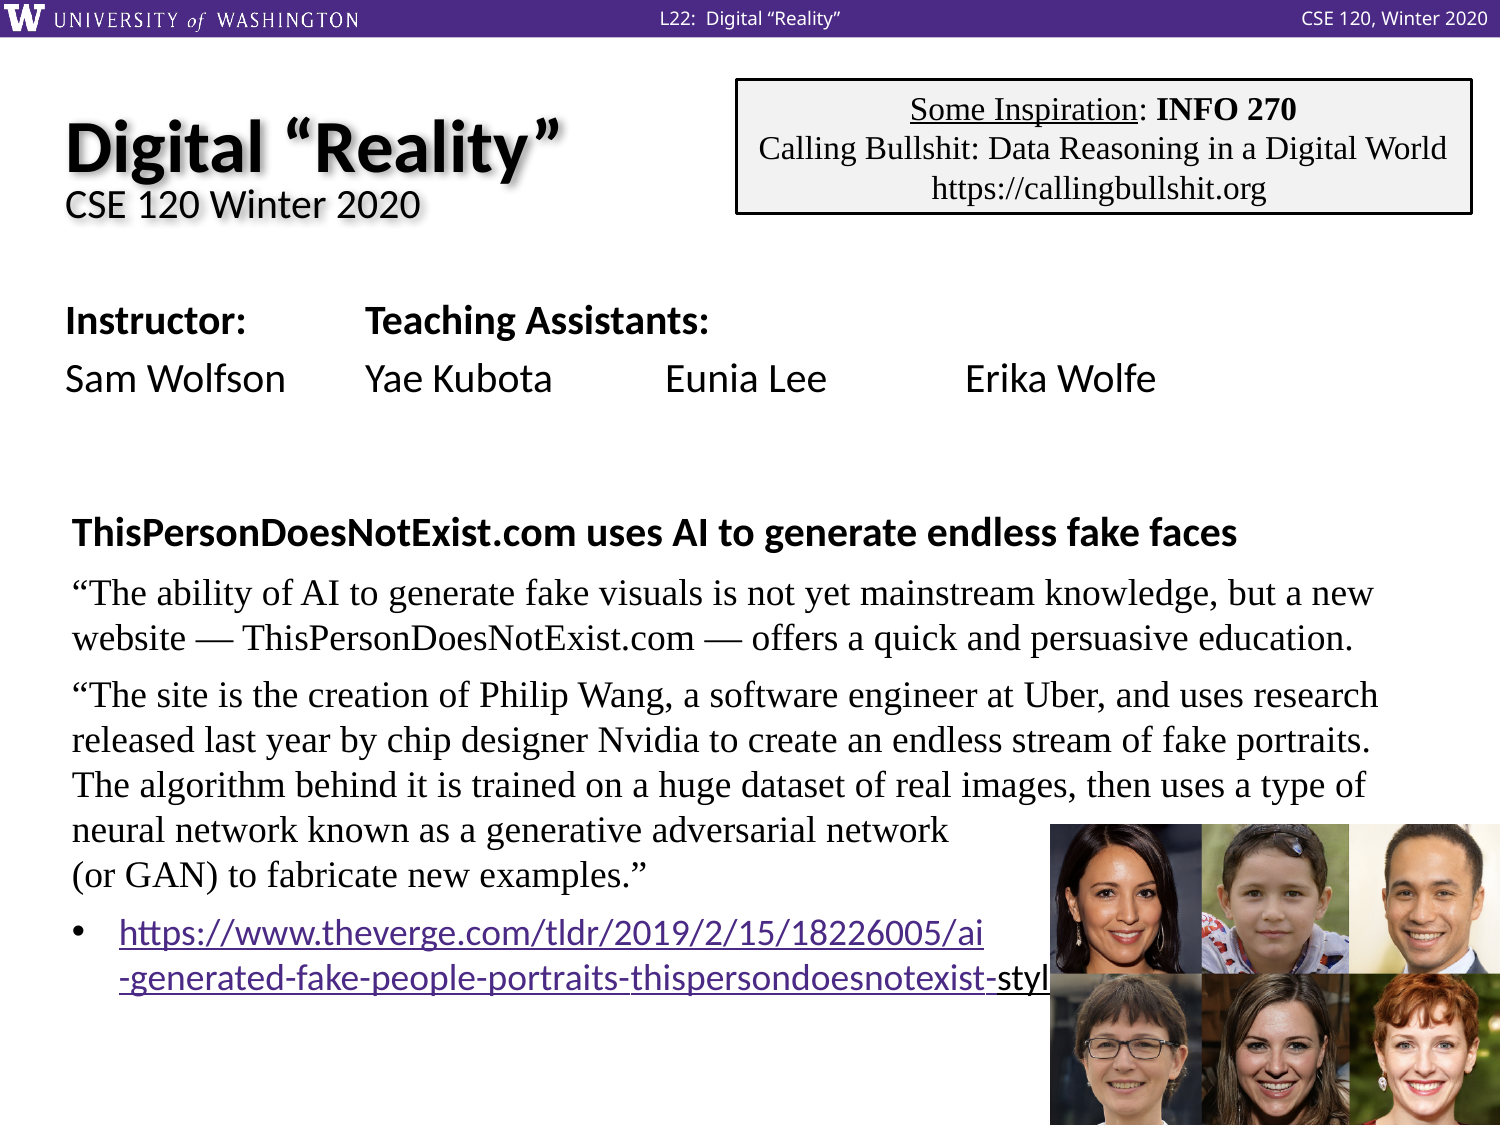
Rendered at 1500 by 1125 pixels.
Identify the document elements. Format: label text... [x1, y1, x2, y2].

picture [1049, 824, 1500, 1125]
title Digital “Reality” CSE 120 Winter 2020 [49, 49, 1326, 284]
subtitle Instructor: Teaching Assistants: Sam Wolfson Yae Kubota Eunia Lee Erika Wolfe [49, 284, 1423, 466]
text_box ThisPersonDoesNotExist.com uses AI to generate endless fake faces “The ability of AI to generate fake visuals is not yet mainstream knowledge, but a new website — ThisPersonDoesNotExist.com — offers a quick and persuasive education. “The site is the creation of Philip Wang, a software engineer at Uber, and uses research released last year by chip designer Nvidia to create an endless stream of fake portraits. The algorithm behind it is trained on a huge dataset of real images, then uses a type of neural network known as a generative adversarial network (or GAN) to fabricate new examples.” https://www.theverge.com/tldr/2019/2/15/18226005/ ai-generated-fake-people-portraits-thispersondoesnotexist- stylegan [57, 497, 1438, 1006]
picture [4, 4, 358, 32]
text_box Some Inspiration: INFO 270 Calling Bullshit: Data Reasoning in a Digital World https://callingbullshit.org [736, 79, 1472, 214]
